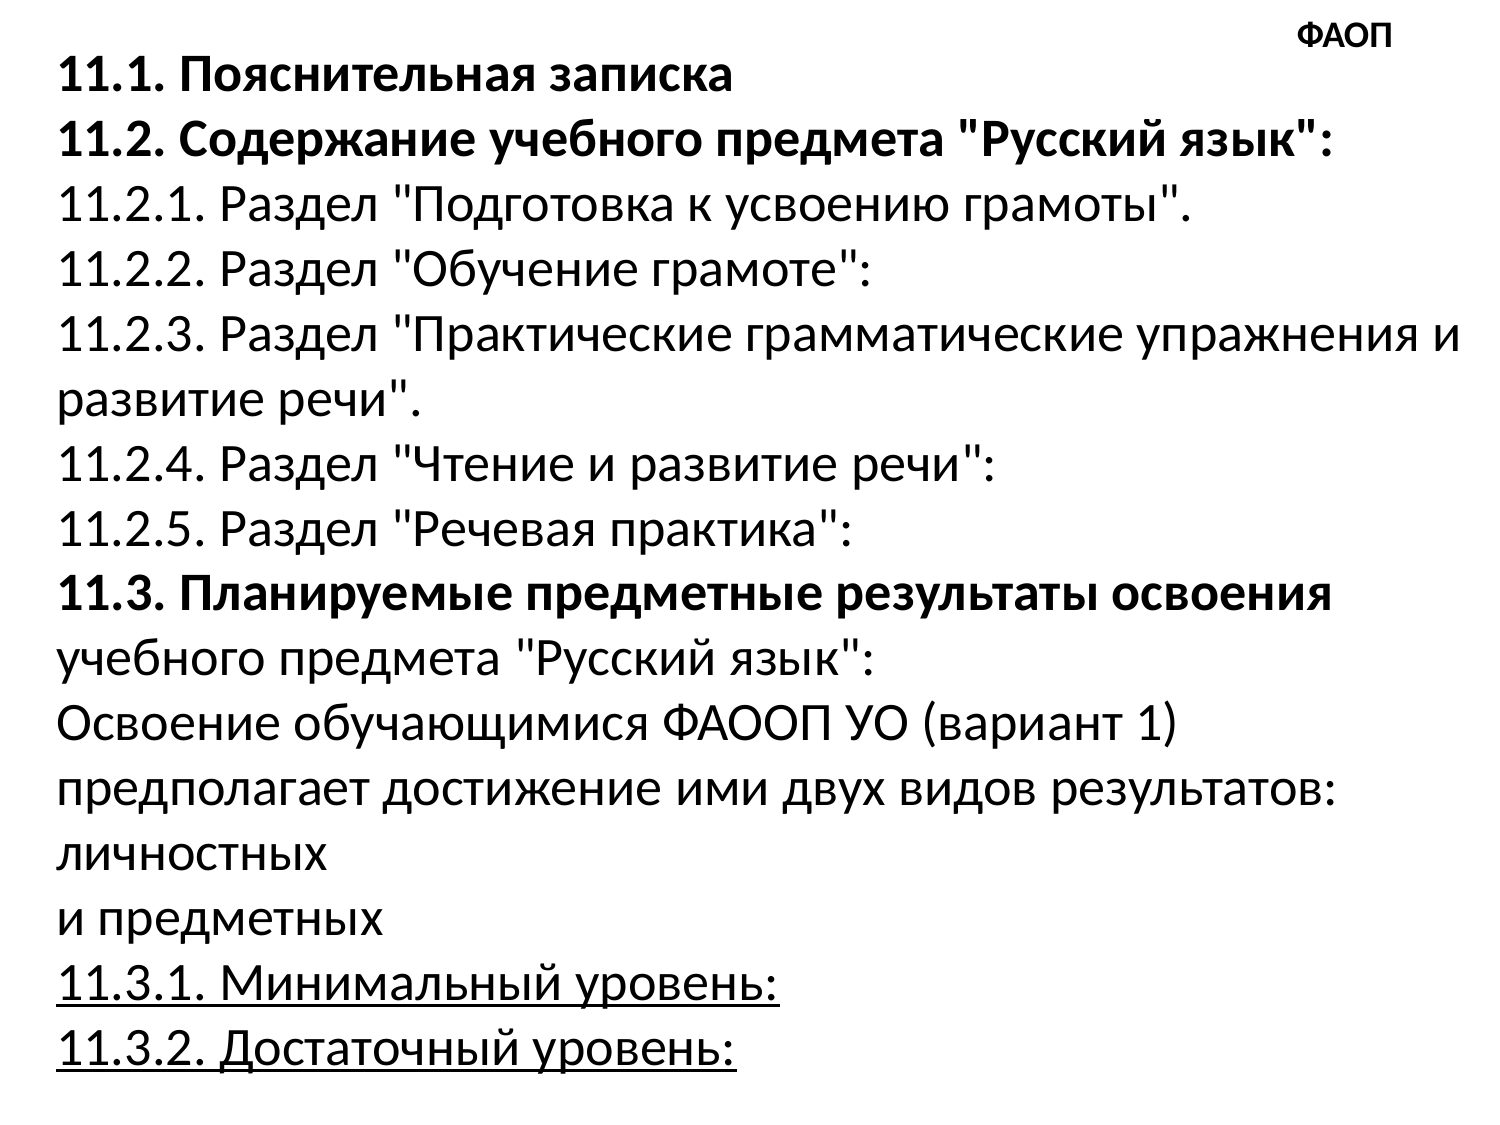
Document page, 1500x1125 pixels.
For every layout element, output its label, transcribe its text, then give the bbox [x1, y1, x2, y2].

text_box ФАОП [1282, 2, 1408, 62]
text_box 11.1. Пояснительная записка 11.2. Содержание учебного предмета "Русский язык": 11.2.1. Раздел "Подготовка к усвоению грамоты". 11.2.2. Раздел "Обучение грамоте": 11.2.3. Раздел "Практические грамматические упражнения и развитие речи". 11.2.4. Раздел "Чтение и развитие речи": 11.2.5. Раздел "Речевая практика": 11.3. Планируемые предметные результаты освоения учебного предмета "Русский язык": Освоение обучающимися ФАООП УО (вариант 1) предполагает достижение ими двух видов результатов: личностных и предметных 11.3.1. Минимальный уровень: 11.3.2. Достаточный уровень: [41, 29, 1483, 1084]
